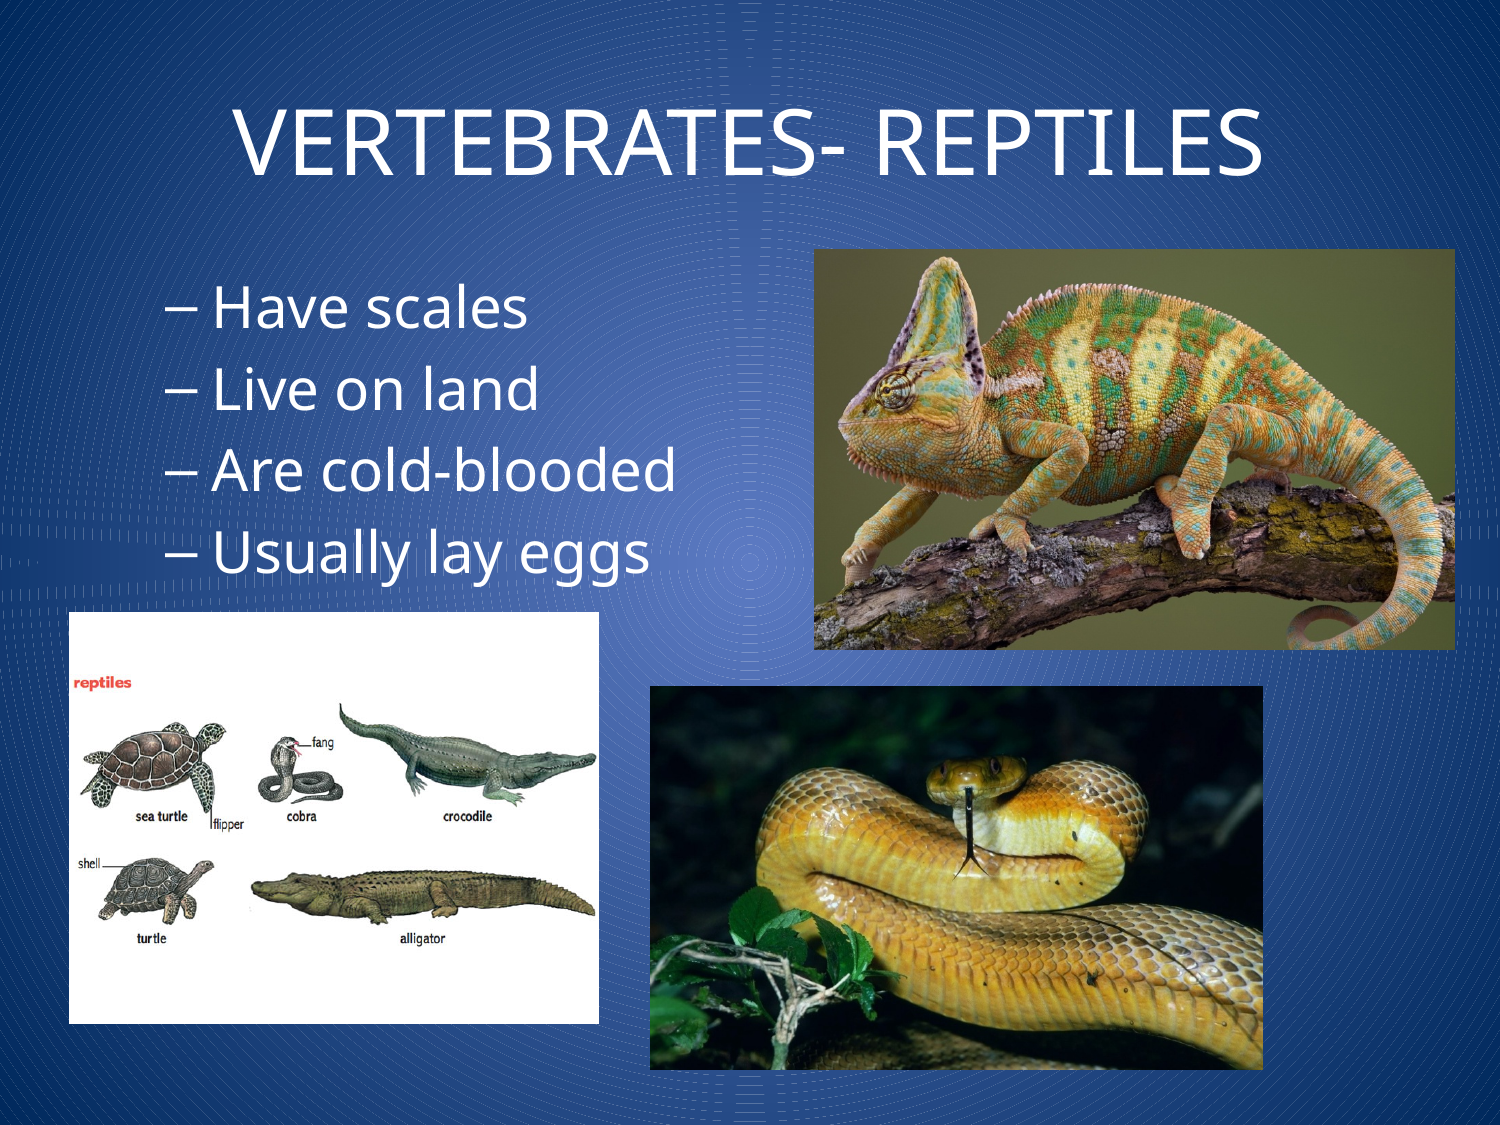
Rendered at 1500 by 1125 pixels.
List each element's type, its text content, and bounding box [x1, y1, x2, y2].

title VERTEBRATES- REPTILES [75, 45, 1425, 233]
list Have scales Live on land Are cold-blooded Usually lay eggs [75, 262, 1425, 1005]
picture [649, 686, 1263, 1070]
picture [68, 612, 599, 1024]
picture [814, 249, 1455, 651]
